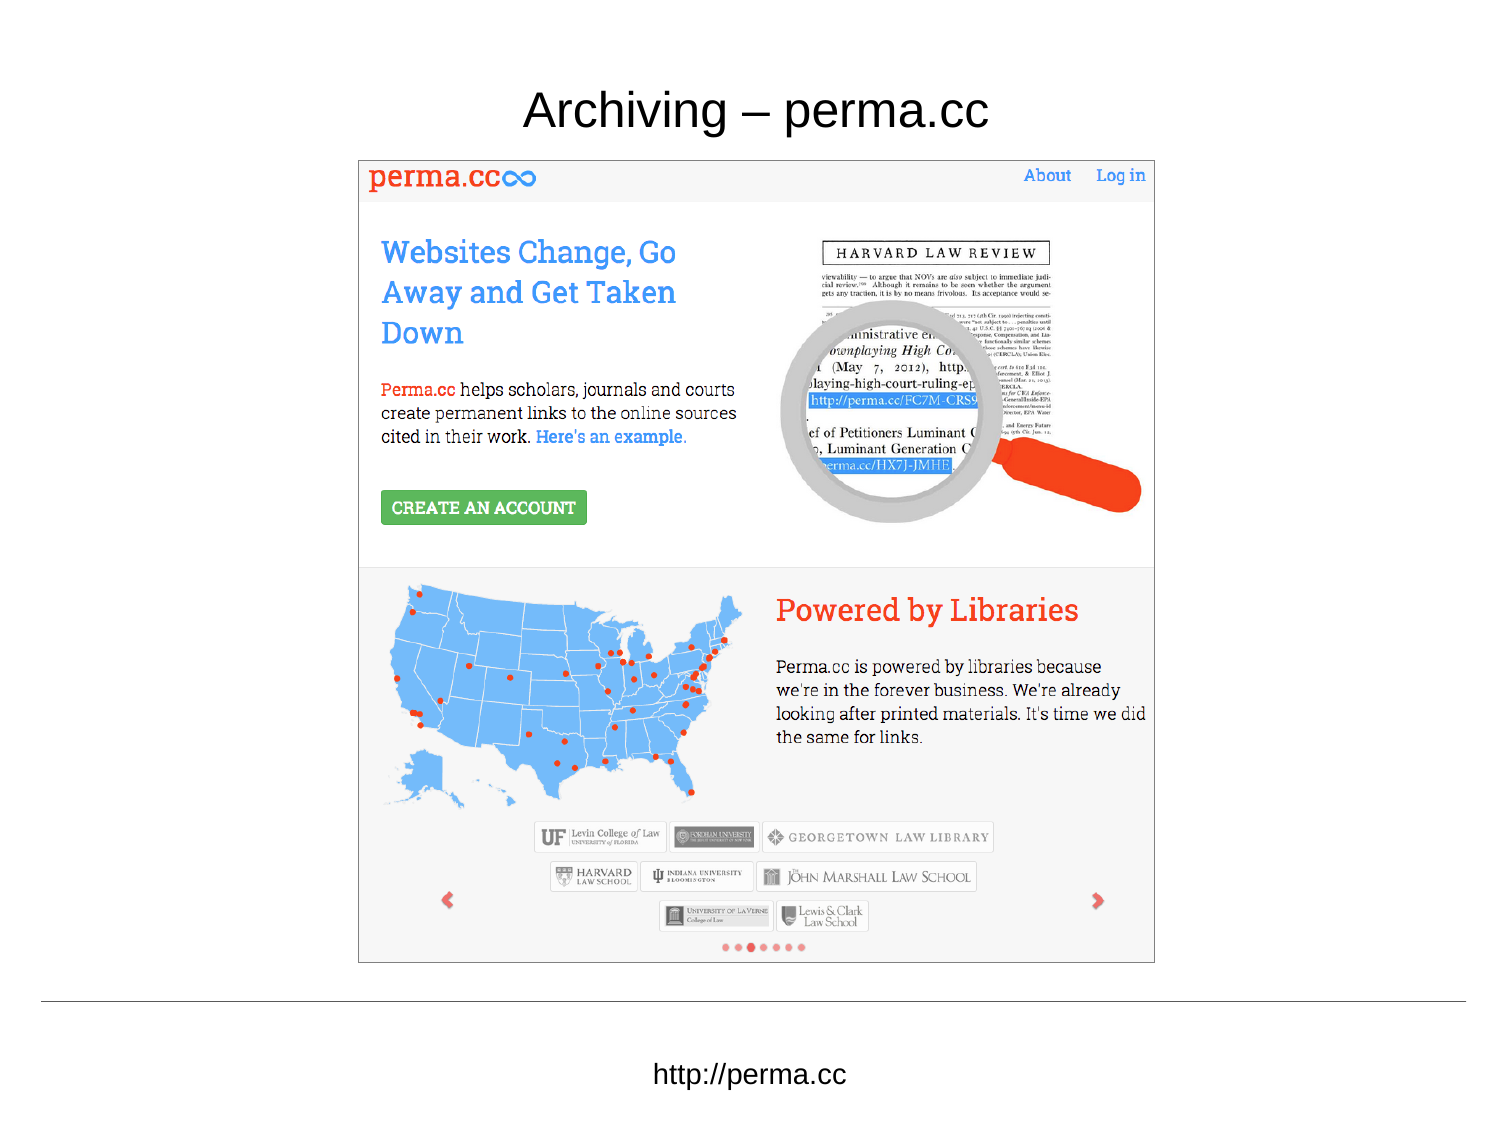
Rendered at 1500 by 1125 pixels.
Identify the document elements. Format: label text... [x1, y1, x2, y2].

title Archiving – perma.cc [112, 30, 1401, 185]
picture [358, 160, 1155, 964]
text_box http://perma.cc [0, 1013, 1500, 1098]
